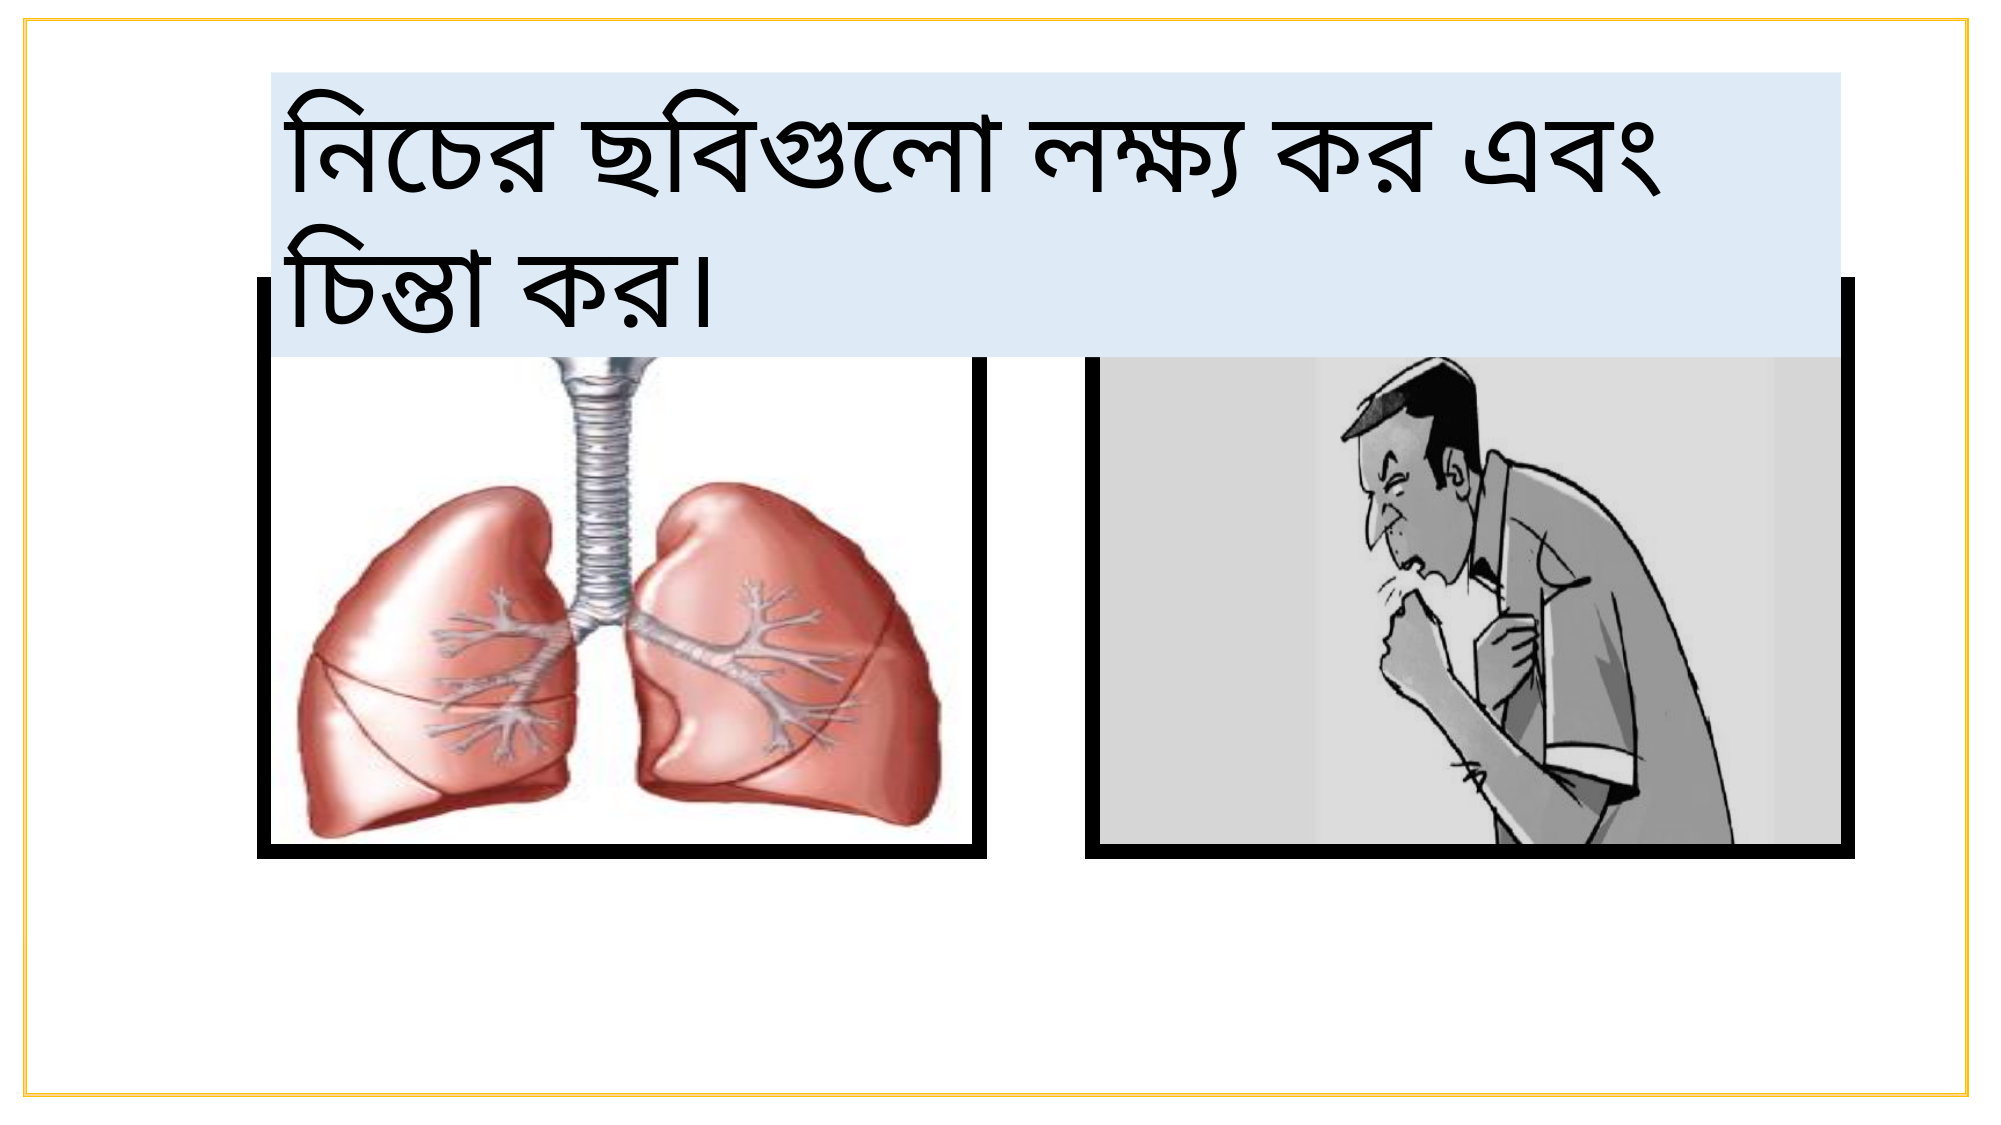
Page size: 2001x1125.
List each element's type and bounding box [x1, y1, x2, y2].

text_box [23, 18, 1968, 1097]
